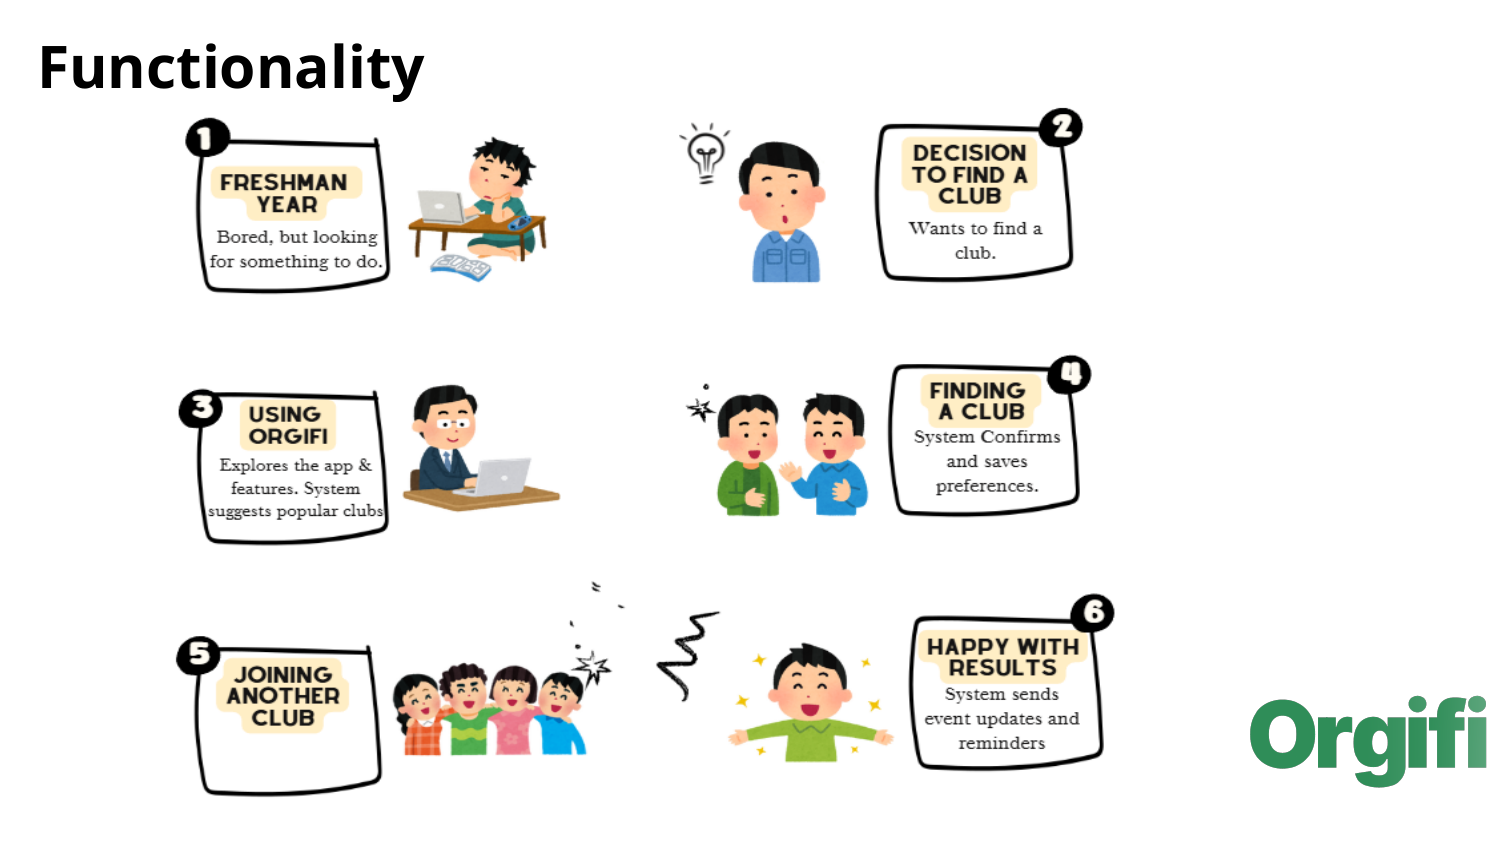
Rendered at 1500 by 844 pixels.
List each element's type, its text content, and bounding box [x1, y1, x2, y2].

title Functionality [22, 15, 1146, 63]
picture [165, 102, 1500, 844]
